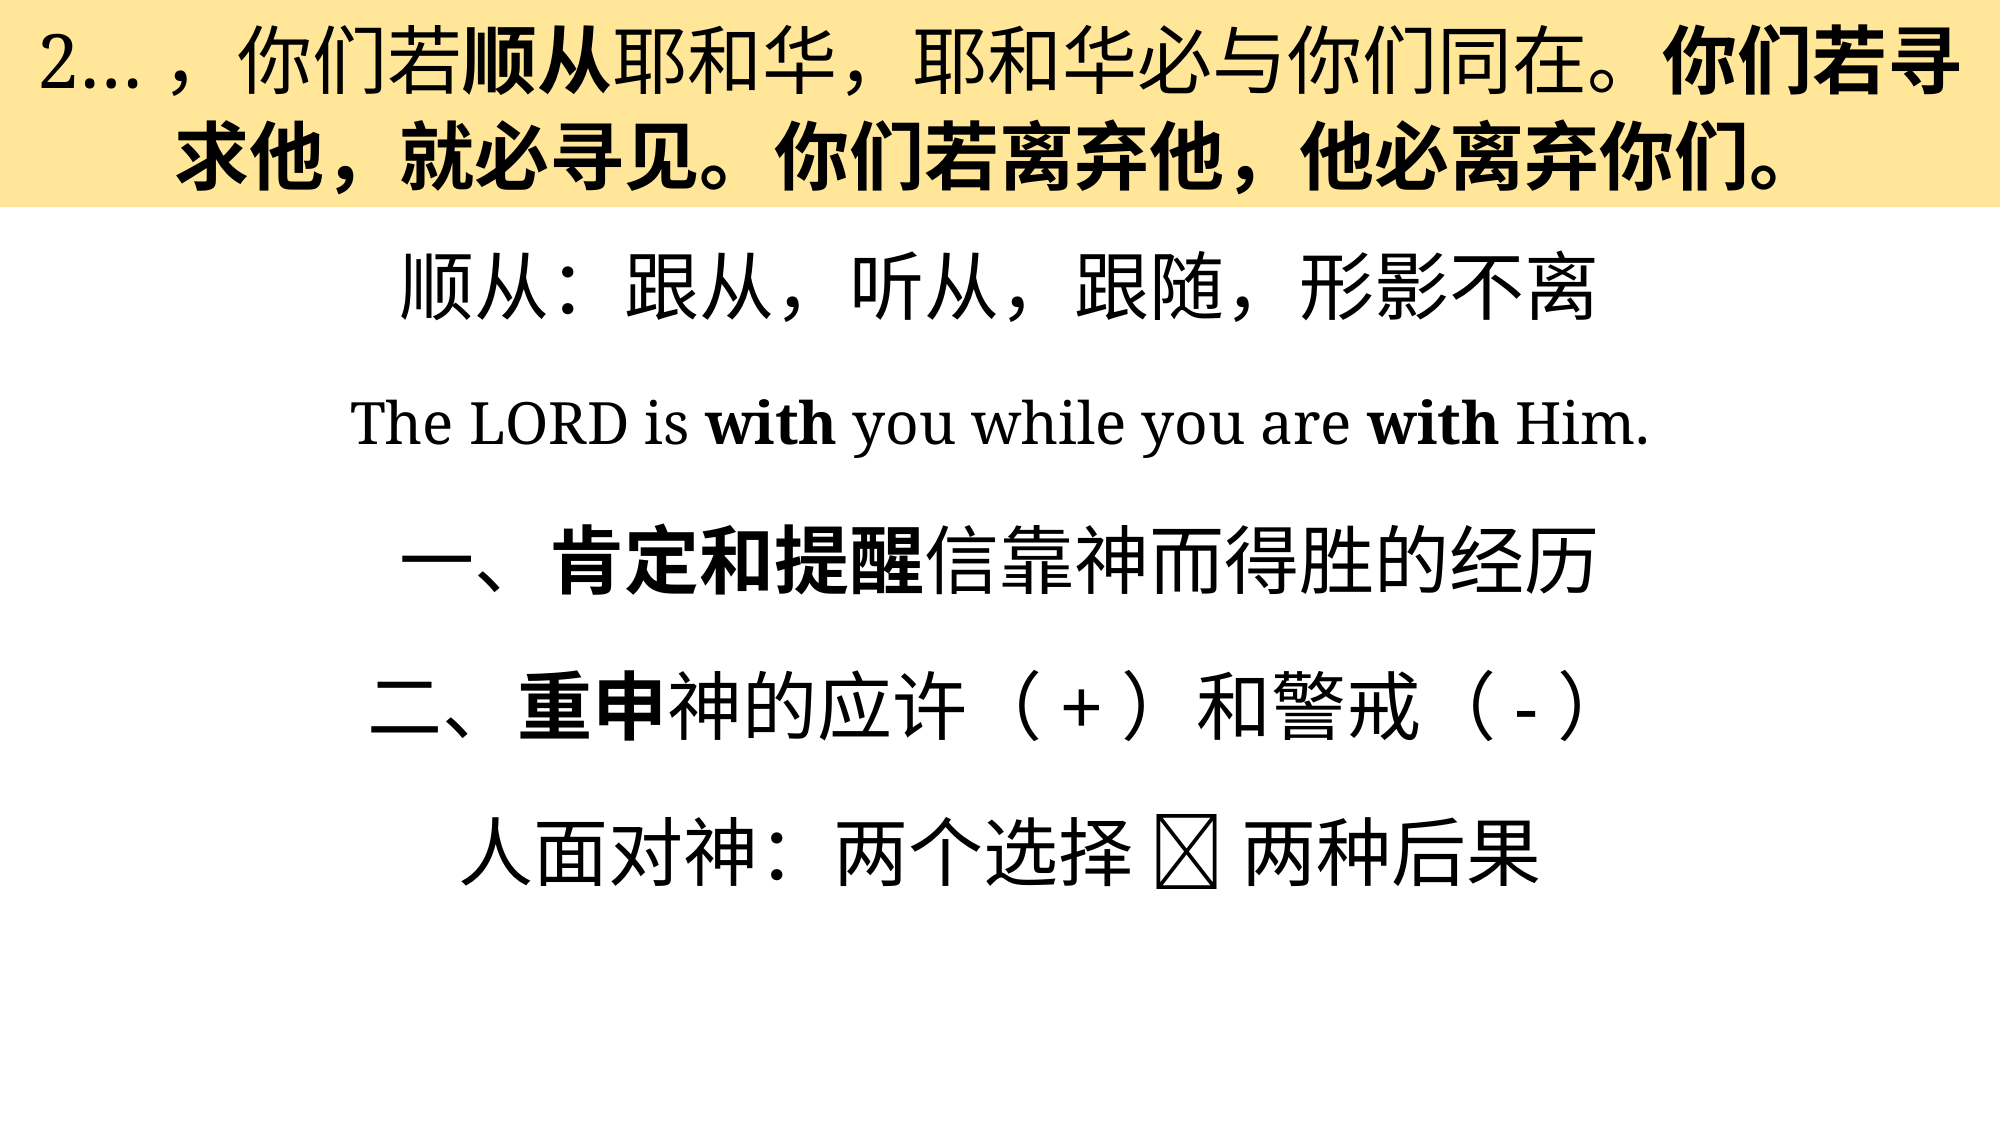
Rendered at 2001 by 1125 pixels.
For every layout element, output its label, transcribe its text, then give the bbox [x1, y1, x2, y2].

text_box 一、肯定和提醒信靠神而得胜的经历 [0, 500, 2000, 612]
text_box 2…，你们若顺从耶和华，耶和华必与你们同在。你们若寻求他，就必寻见。你们若离弃他，他必离弃你们。 [0, 0, 2000, 208]
text_box 二、重申神的应许（+）和警戒（-） [0, 646, 2000, 758]
text_box 人面对神：两个选择  两种后果 [0, 791, 2000, 903]
text_box 顺从：跟从，听从，跟随，形影不离 [0, 226, 2000, 338]
text_box The LORD is with you while you are with Him. [0, 373, 2000, 464]
